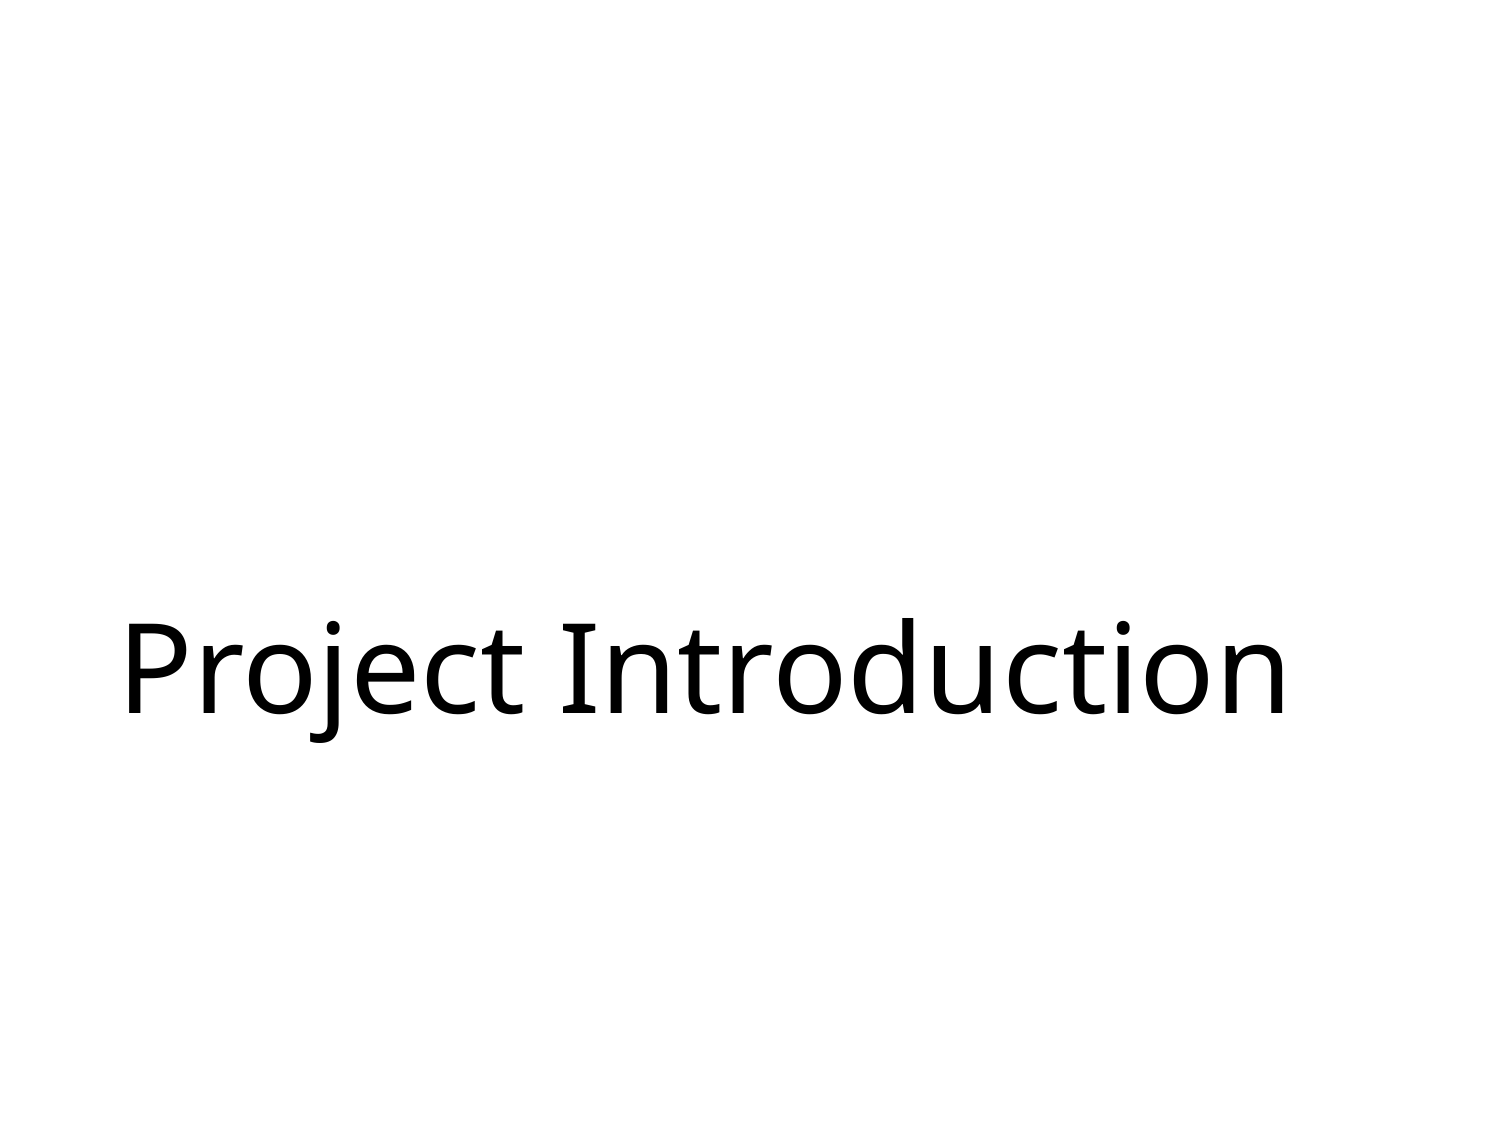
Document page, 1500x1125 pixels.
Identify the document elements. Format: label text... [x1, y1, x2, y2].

title Project Introduction [102, 280, 1397, 749]
